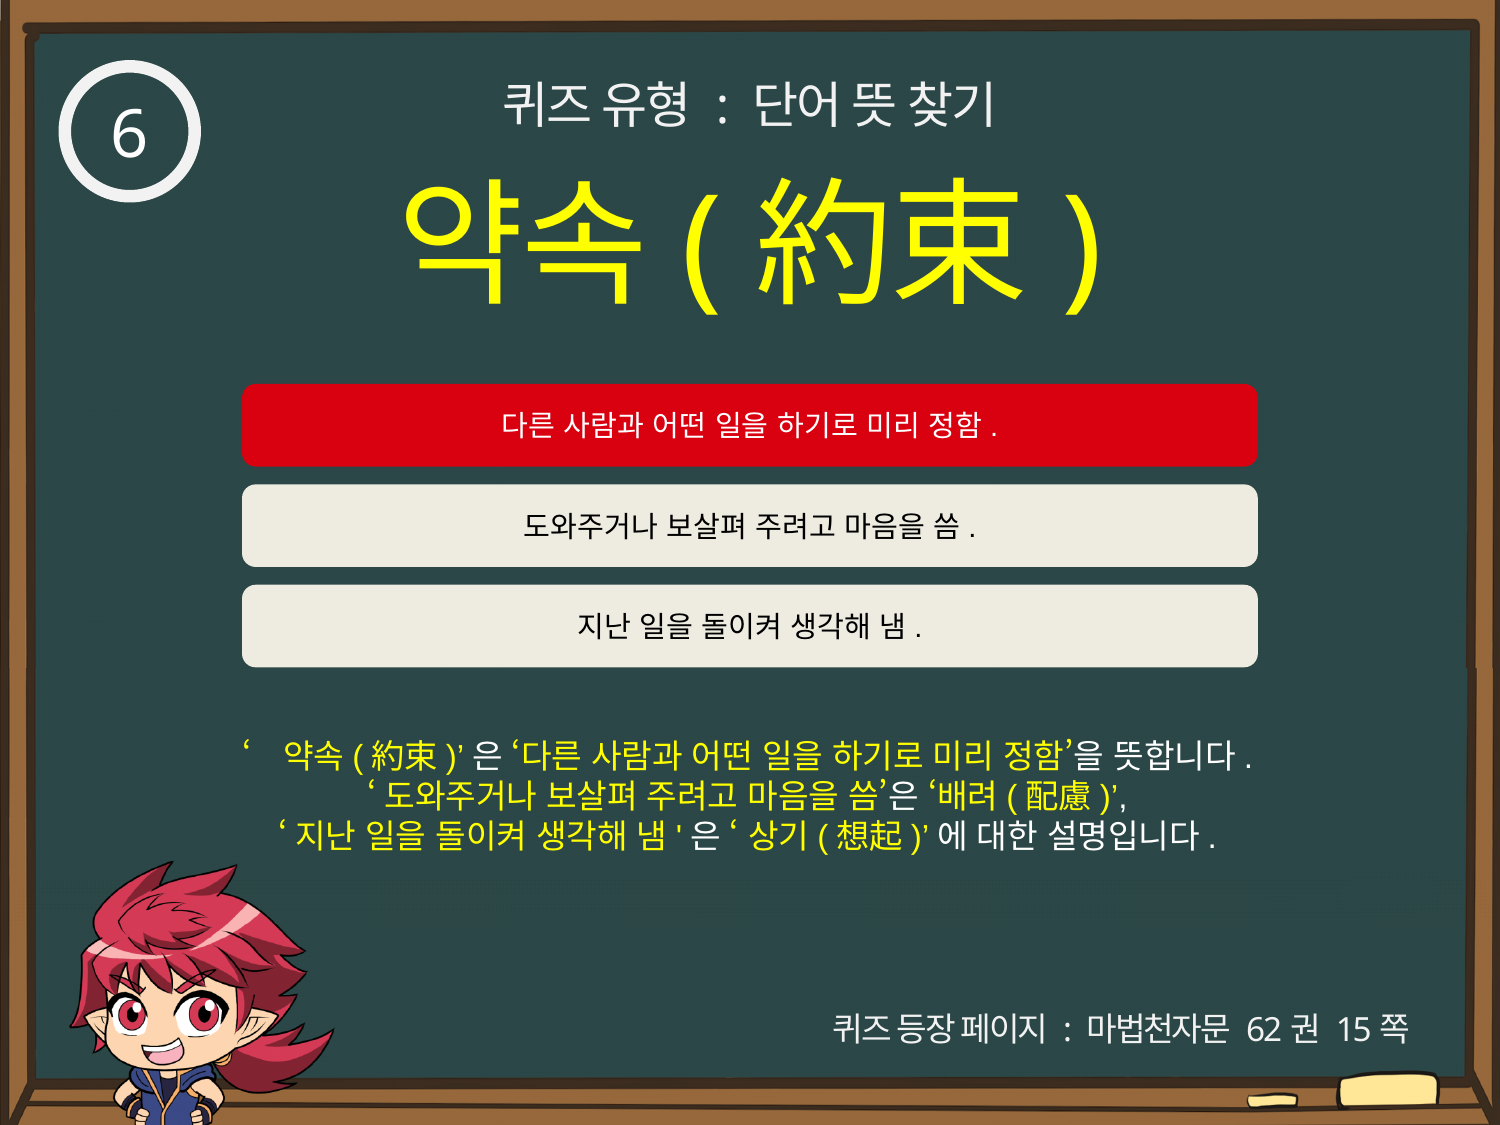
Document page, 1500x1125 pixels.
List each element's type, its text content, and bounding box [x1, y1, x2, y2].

picture [0, 0, 1500, 1125]
text_box 도와주거나 보살펴 주려고 마음을 씀. [239, 482, 1260, 570]
text_box 약속(約束) [382, 148, 1118, 329]
text_box 다른 사람과 어떤 일을 하기로 미리 정함. [239, 381, 1260, 469]
text_box ‘약속(約束)’은 ‘다른 사람과 어떤 일을 하기로 미리 정함’을 뜻합니다. ‘도와주거나 보살펴 주려고 마음을 씀’은 ‘배려(配慮)’, ‘지난 일을 돌이켜 생각해 냄'은 ‘ 상기(想起)’에 대한 설명입니다. [227, 728, 1268, 863]
text_box 6 [62, 64, 197, 199]
text_box 지난 일을 돌이켜 생각해 냄. [239, 582, 1260, 670]
text_box 퀴즈 등장 페이지 : 마법천자문 62권 15쪽 [817, 1001, 1433, 1056]
text_box 퀴즈 유형 : 단어 뜻 찾기 [487, 66, 1013, 142]
